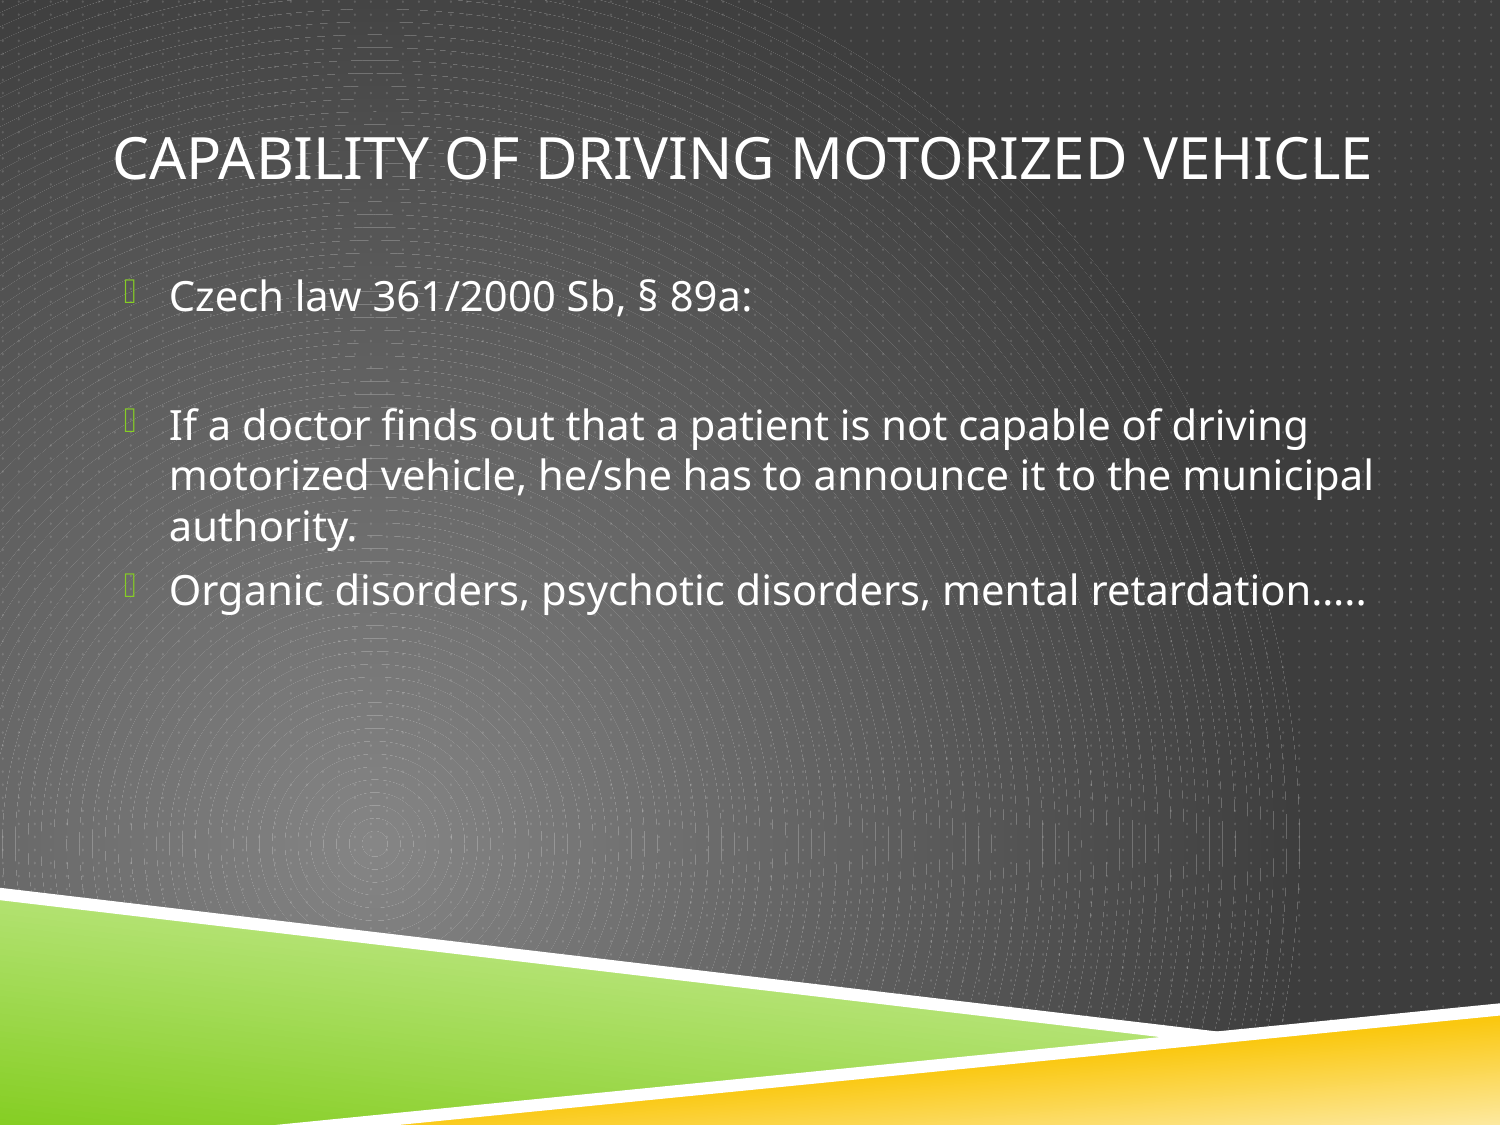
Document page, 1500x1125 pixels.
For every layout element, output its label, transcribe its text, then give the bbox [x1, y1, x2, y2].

list Czech law 361/2000 Sb, § 89a: If a doctor finds out that a patient is not capable of driving motorized vehicle, he/she has to announce it to the municipal authority. Organic disorders, psychotic disorders, mental retardation….. [112, 262, 1388, 875]
title Capability of driving motorized vehicle [112, 45, 1388, 262]
